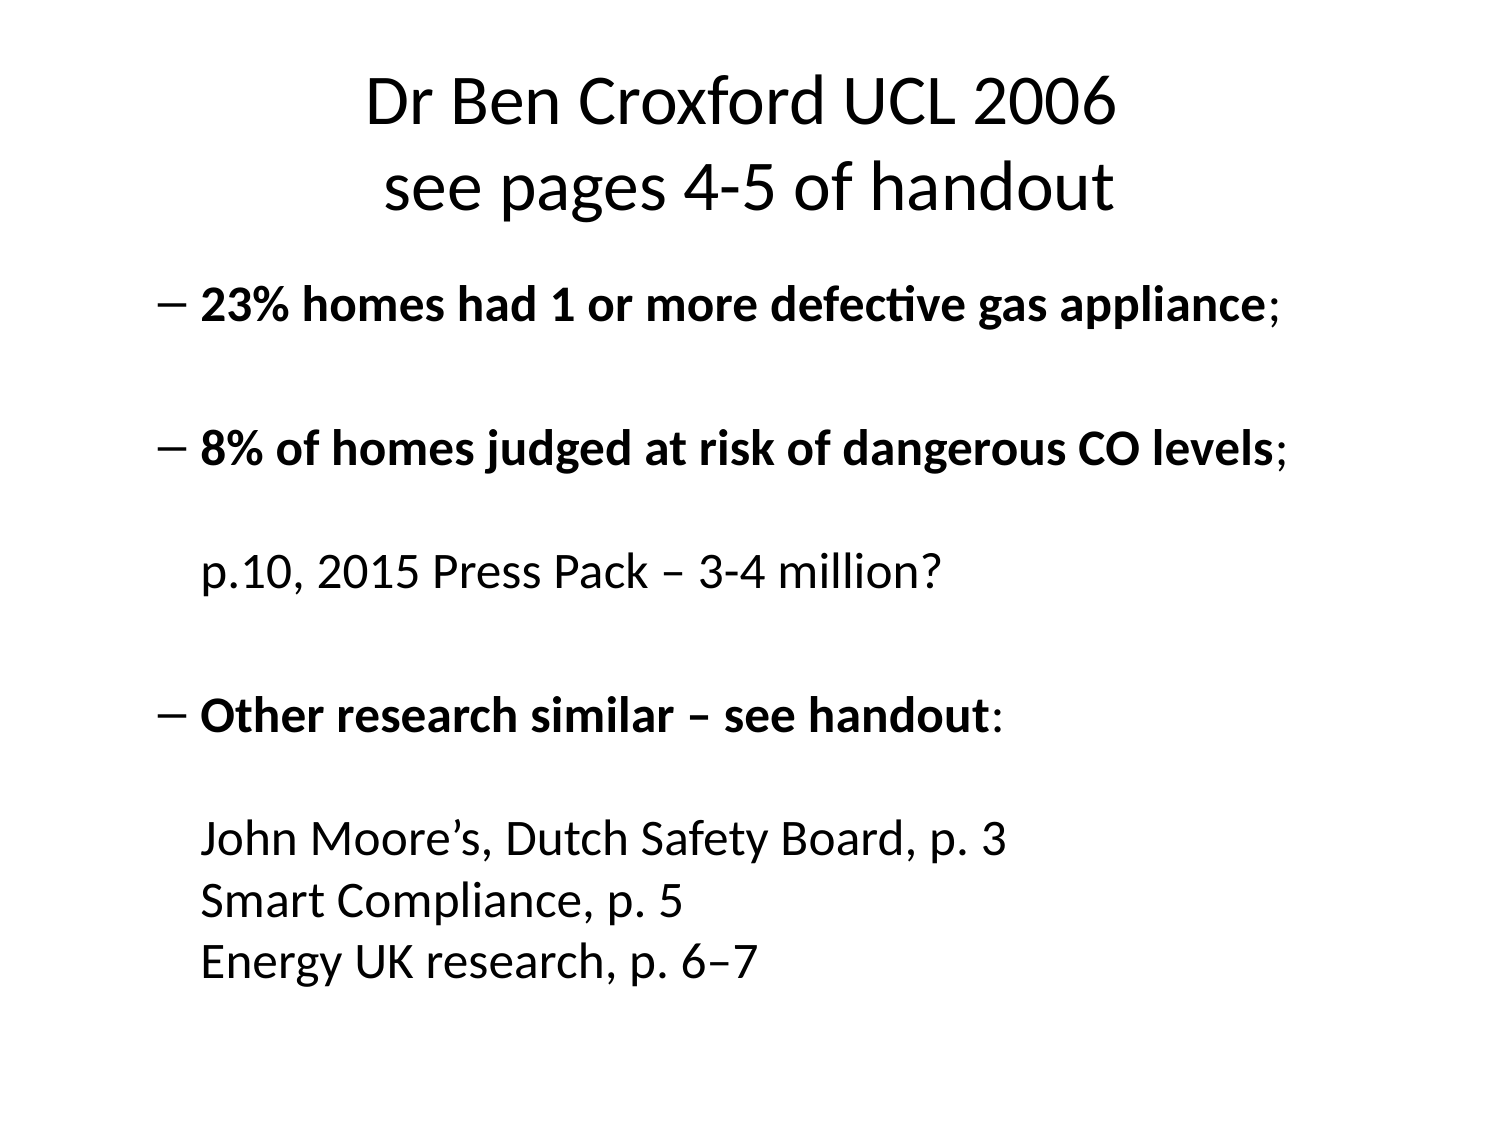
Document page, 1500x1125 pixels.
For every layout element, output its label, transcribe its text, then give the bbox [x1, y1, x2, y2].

title Dr Ben Croxford UCL 2006 see pages 4-5 of handout [75, 45, 1425, 233]
list 23% homes had 1 or more defective gas appliance; 8% of homes judged at risk of dangerous CO levels; p.10, 2015 Press Pack – 3-4 million? Other research similar – see handout: John Moore’s, Dutch Safety Board, p. 3 Smart Compliance, p. 5 Energy UK research, p. 6–7 [75, 262, 1425, 1005]
